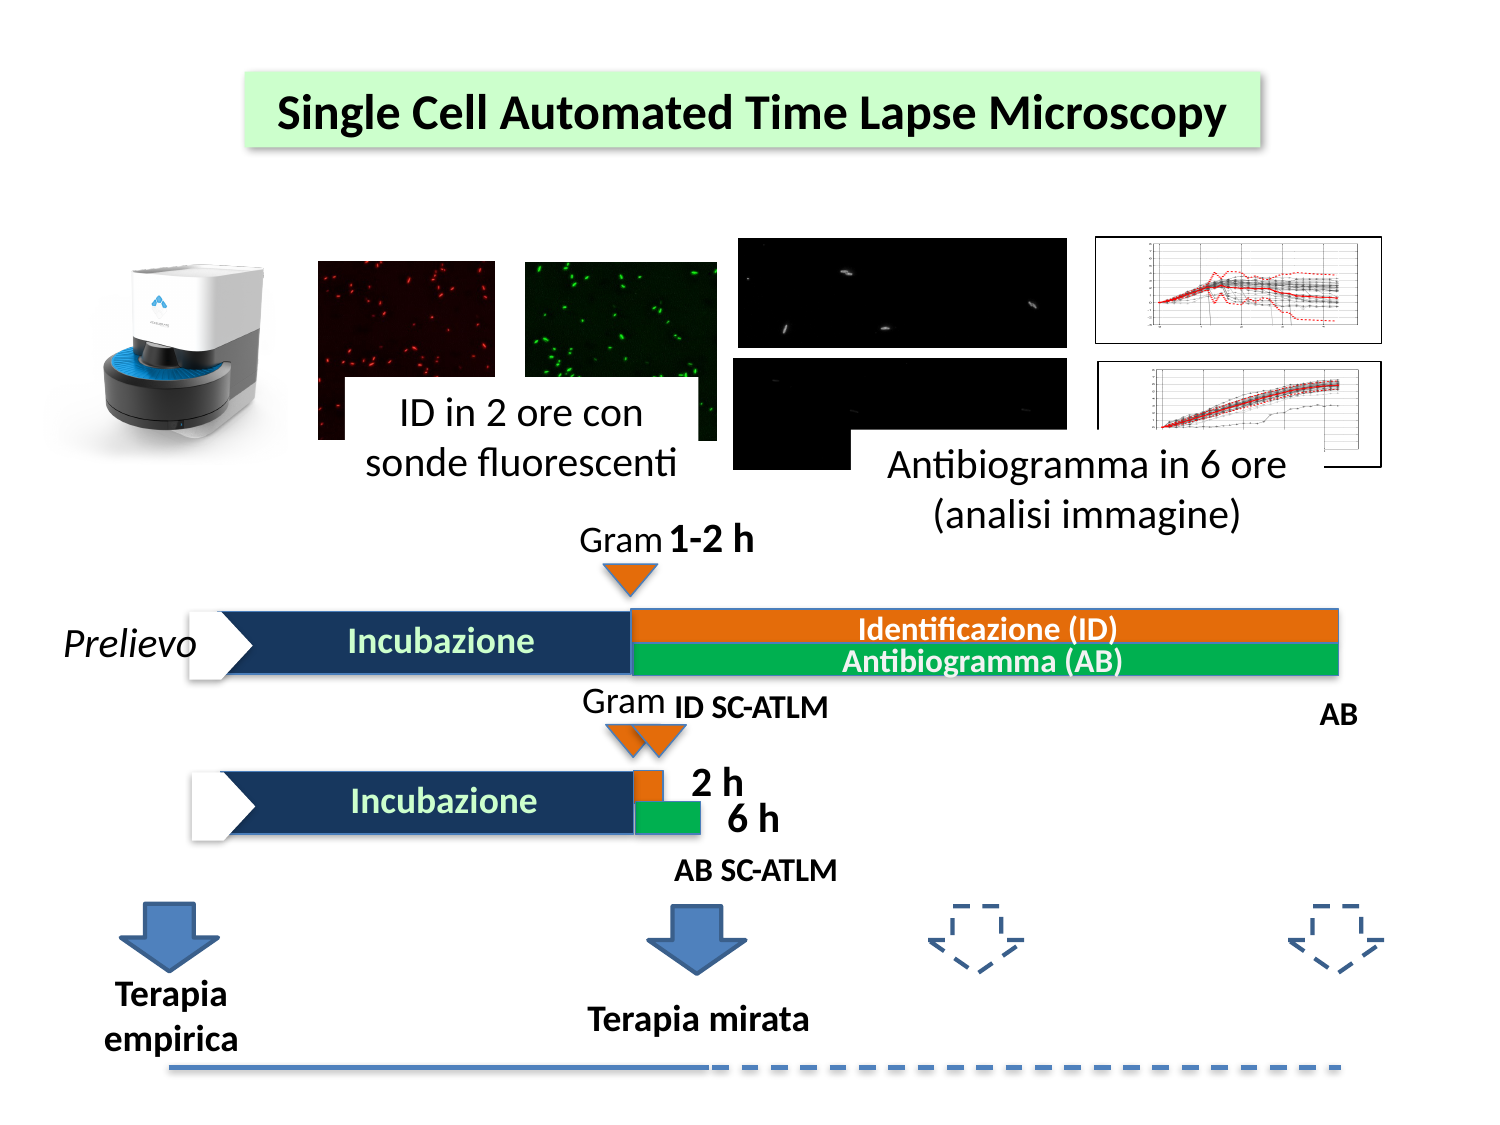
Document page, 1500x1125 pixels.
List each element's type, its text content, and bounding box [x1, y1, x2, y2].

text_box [1095, 234, 1382, 344]
text_box Terapia mirata [572, 986, 826, 1047]
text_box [1097, 360, 1382, 468]
text_box Single Cell Automated Time Lapse Microscopy [244, 71, 1261, 148]
text_box [1288, 904, 1386, 975]
picture [732, 357, 1068, 471]
text_box Antibiogramma in 6 ore (analisi immagine) [850, 429, 1324, 502]
text_box Terapia empirica [88, 961, 254, 1067]
text_box [646, 904, 748, 976]
picture [737, 237, 1068, 349]
picture [317, 261, 496, 441]
picture [524, 261, 718, 442]
text_box [118, 904, 221, 961]
picture [41, 243, 288, 469]
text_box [47, 503, 1375, 897]
text_box ID in 2 ore con sonde fluorescenti [344, 377, 699, 492]
text_box [928, 904, 1026, 975]
